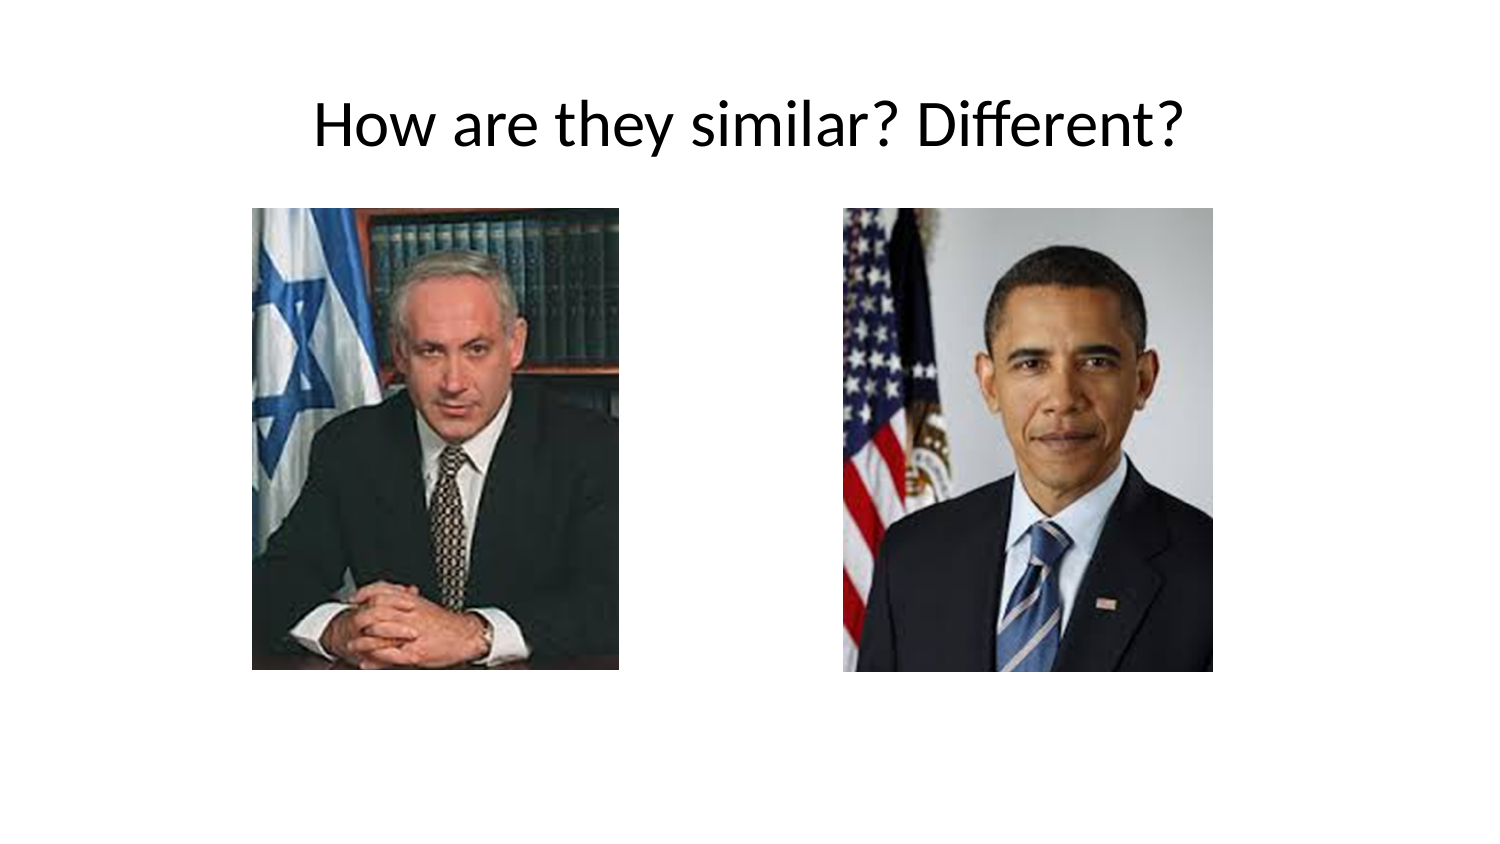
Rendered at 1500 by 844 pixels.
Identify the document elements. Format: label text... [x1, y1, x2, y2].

title How are they similar? Different? [75, 33, 1425, 175]
picture [252, 208, 619, 670]
picture [843, 208, 1213, 673]
